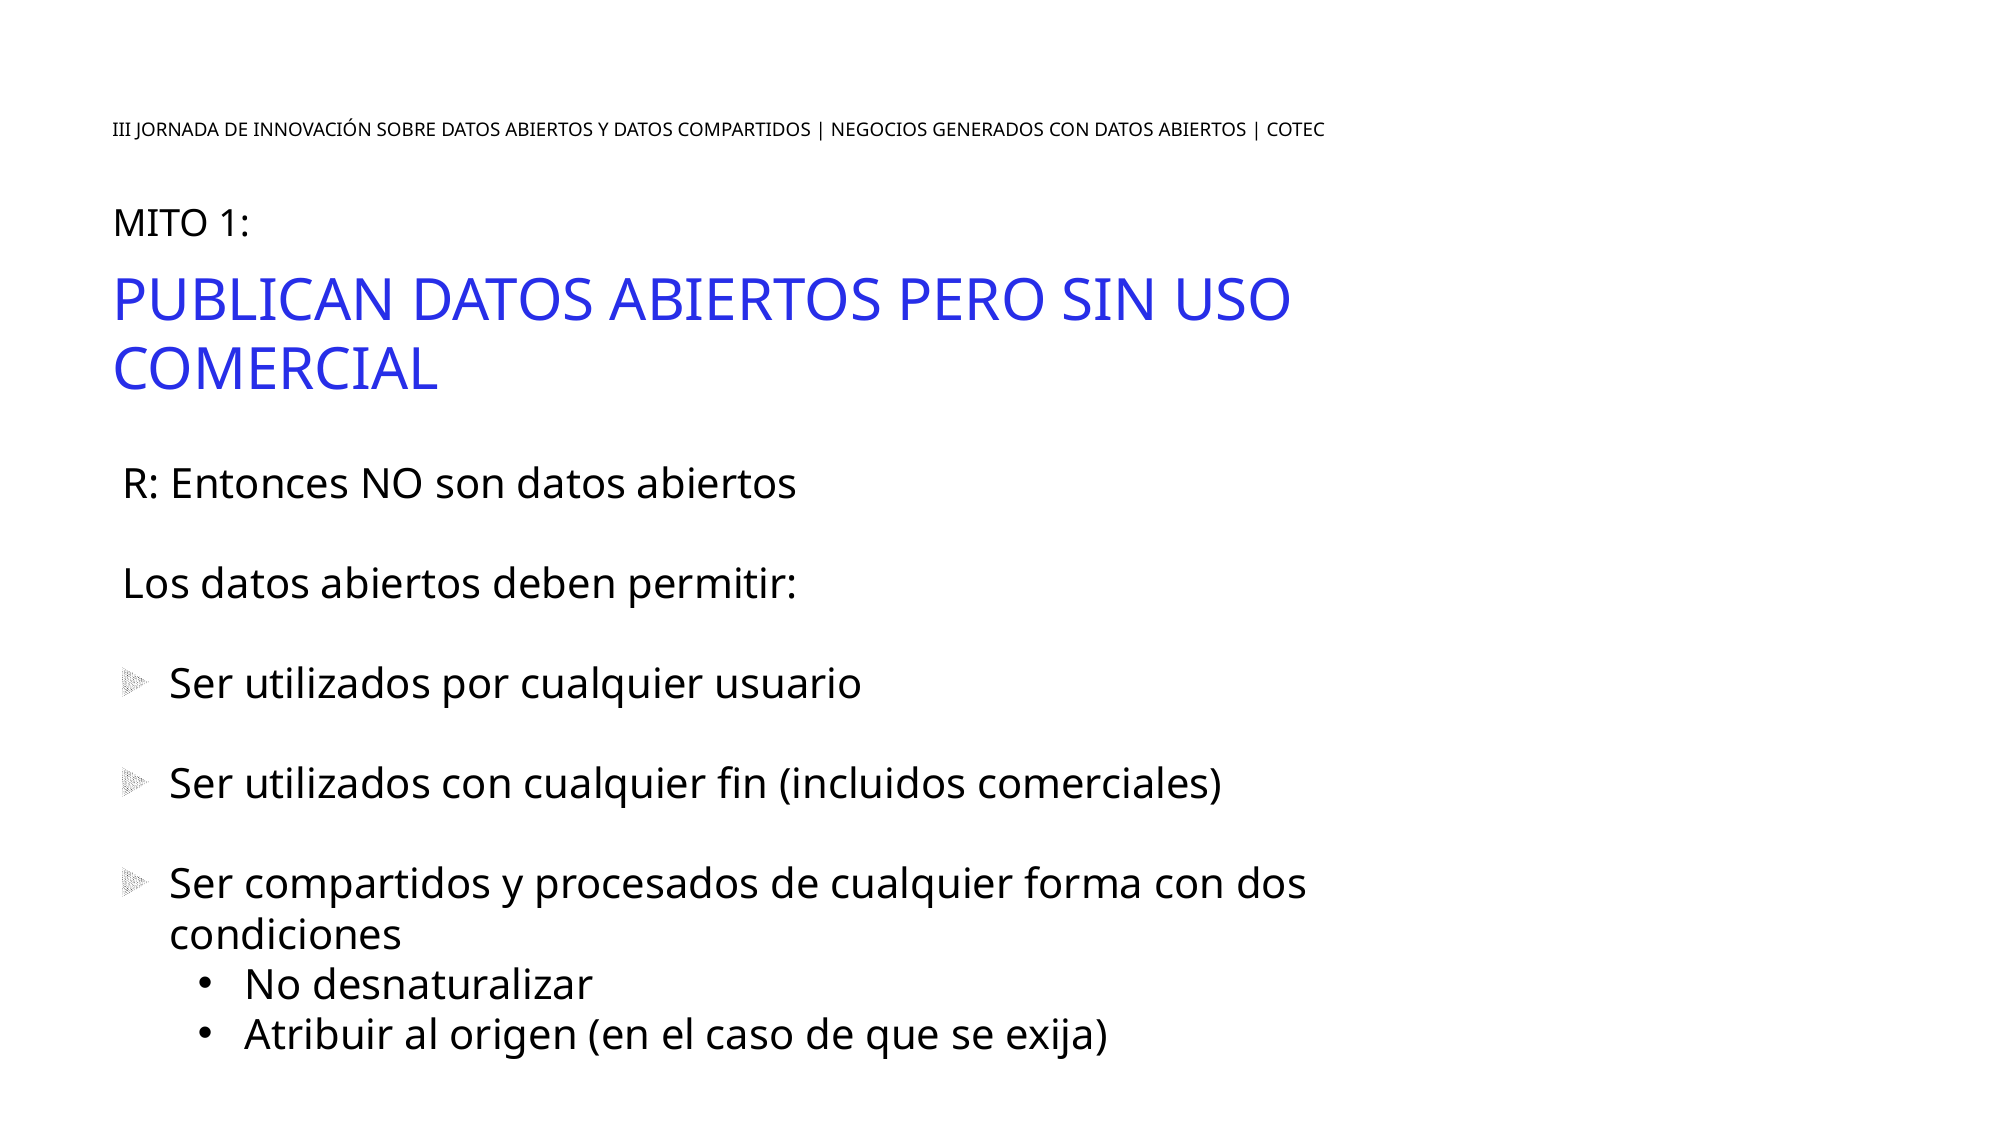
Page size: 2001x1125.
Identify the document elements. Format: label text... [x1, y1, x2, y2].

picture [122, 767, 149, 797]
text_box PUBLICAN DATOS ABIERTOS PERO SIN USO COMERCIAL [108, 257, 1325, 406]
picture [122, 667, 149, 697]
text_box III JORNADA DE INNOVACIÓN SOBRE DATOS ABIERTOS Y DATOS COMPARTIDOS | NEGOCIOS GENERADOS CON DATOS ABIERTOS | COTEC [108, 113, 1398, 145]
text_box R: Entonces NO son datos abiertos Los datos abiertos deben permitir: Ser utilizados por cualquier usuario Ser utilizados con cualquier fin (incluidos comerciales) Ser compartidos y procesados de cualquier forma con dos condiciones No desnaturalizar Atribuir al origen (en el caso de que se exija) [108, 449, 1374, 1065]
text_box MITO 1: [98, 191, 1099, 251]
picture [122, 867, 149, 897]
